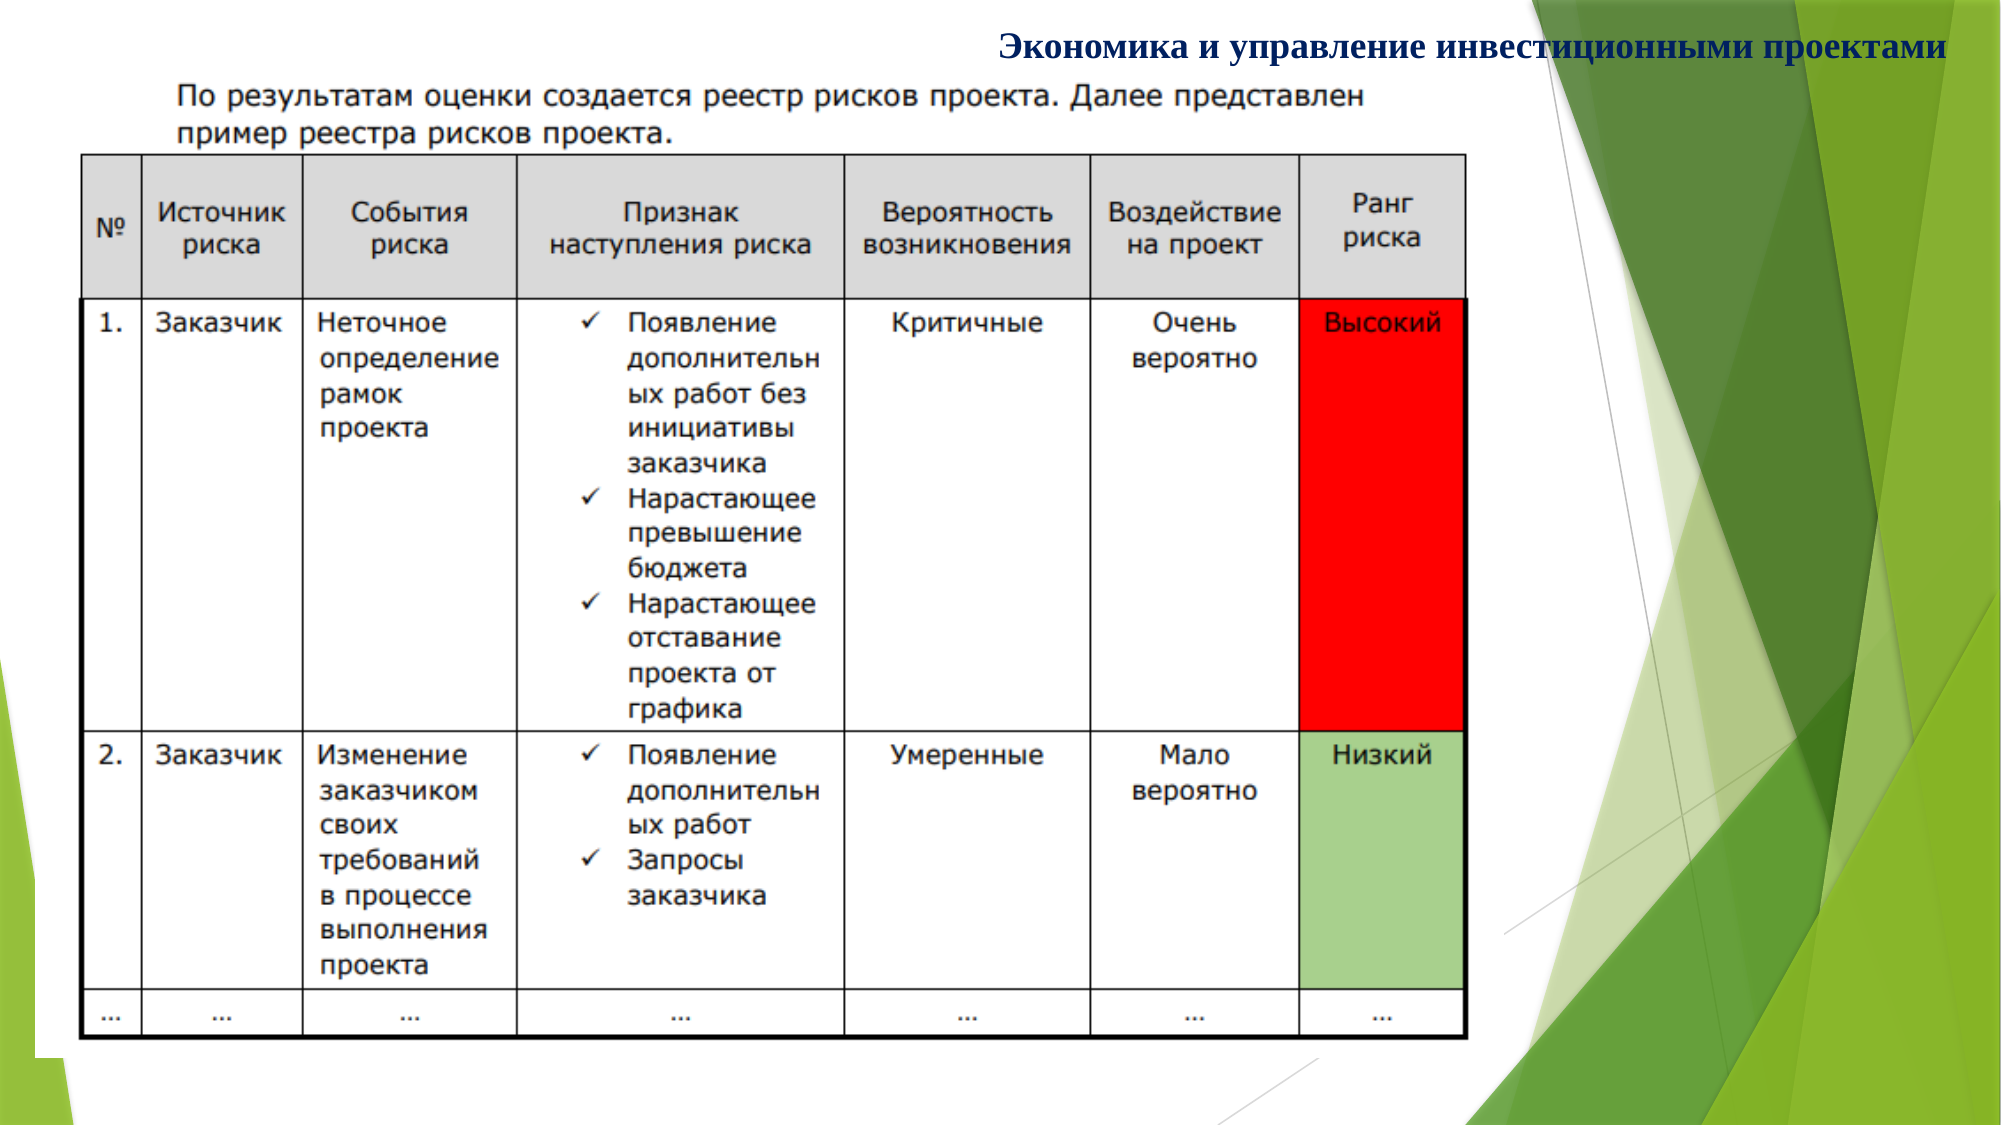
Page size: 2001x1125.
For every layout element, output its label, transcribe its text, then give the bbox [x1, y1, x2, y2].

picture [34, 66, 1504, 1059]
text_box Экономика и управление инвестиционными проектами [969, 13, 1976, 74]
